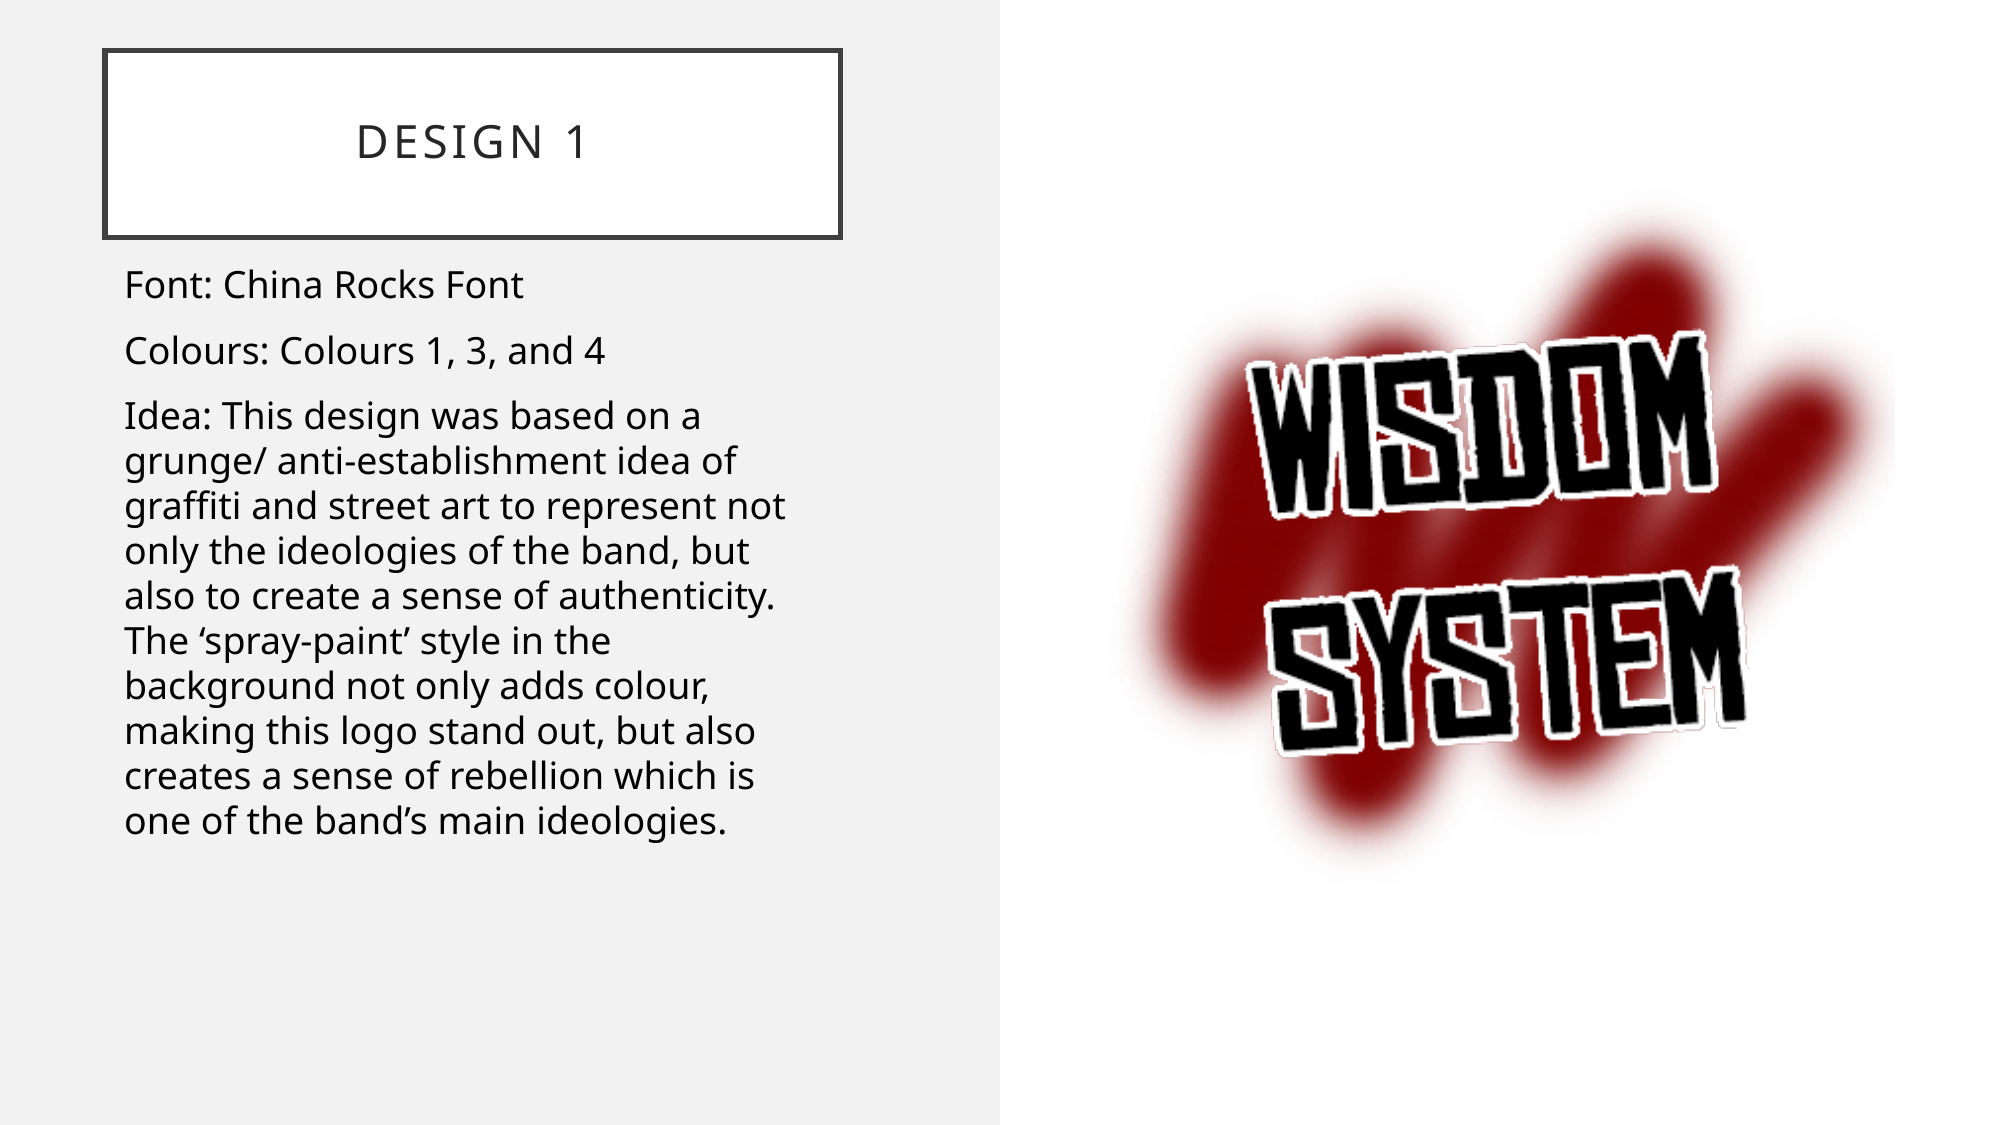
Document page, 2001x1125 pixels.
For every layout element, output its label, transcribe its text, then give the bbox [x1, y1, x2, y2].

list Font: China Rocks Font Colours: Colours 1, 3, and 4 Idea: This design was based on a grunge/ anti-establishment idea of graffiti and street art to represent not only the ideologies of the band, but also to create a sense of authenticity. The ‘spray-paint’ style in the background not only adds colour, making this logo stand out, but also creates a sense of rebellion which is one of the band’s main ideologies. [104, 253, 806, 943]
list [1104, 167, 1895, 958]
title Design 1 [102, 48, 843, 240]
